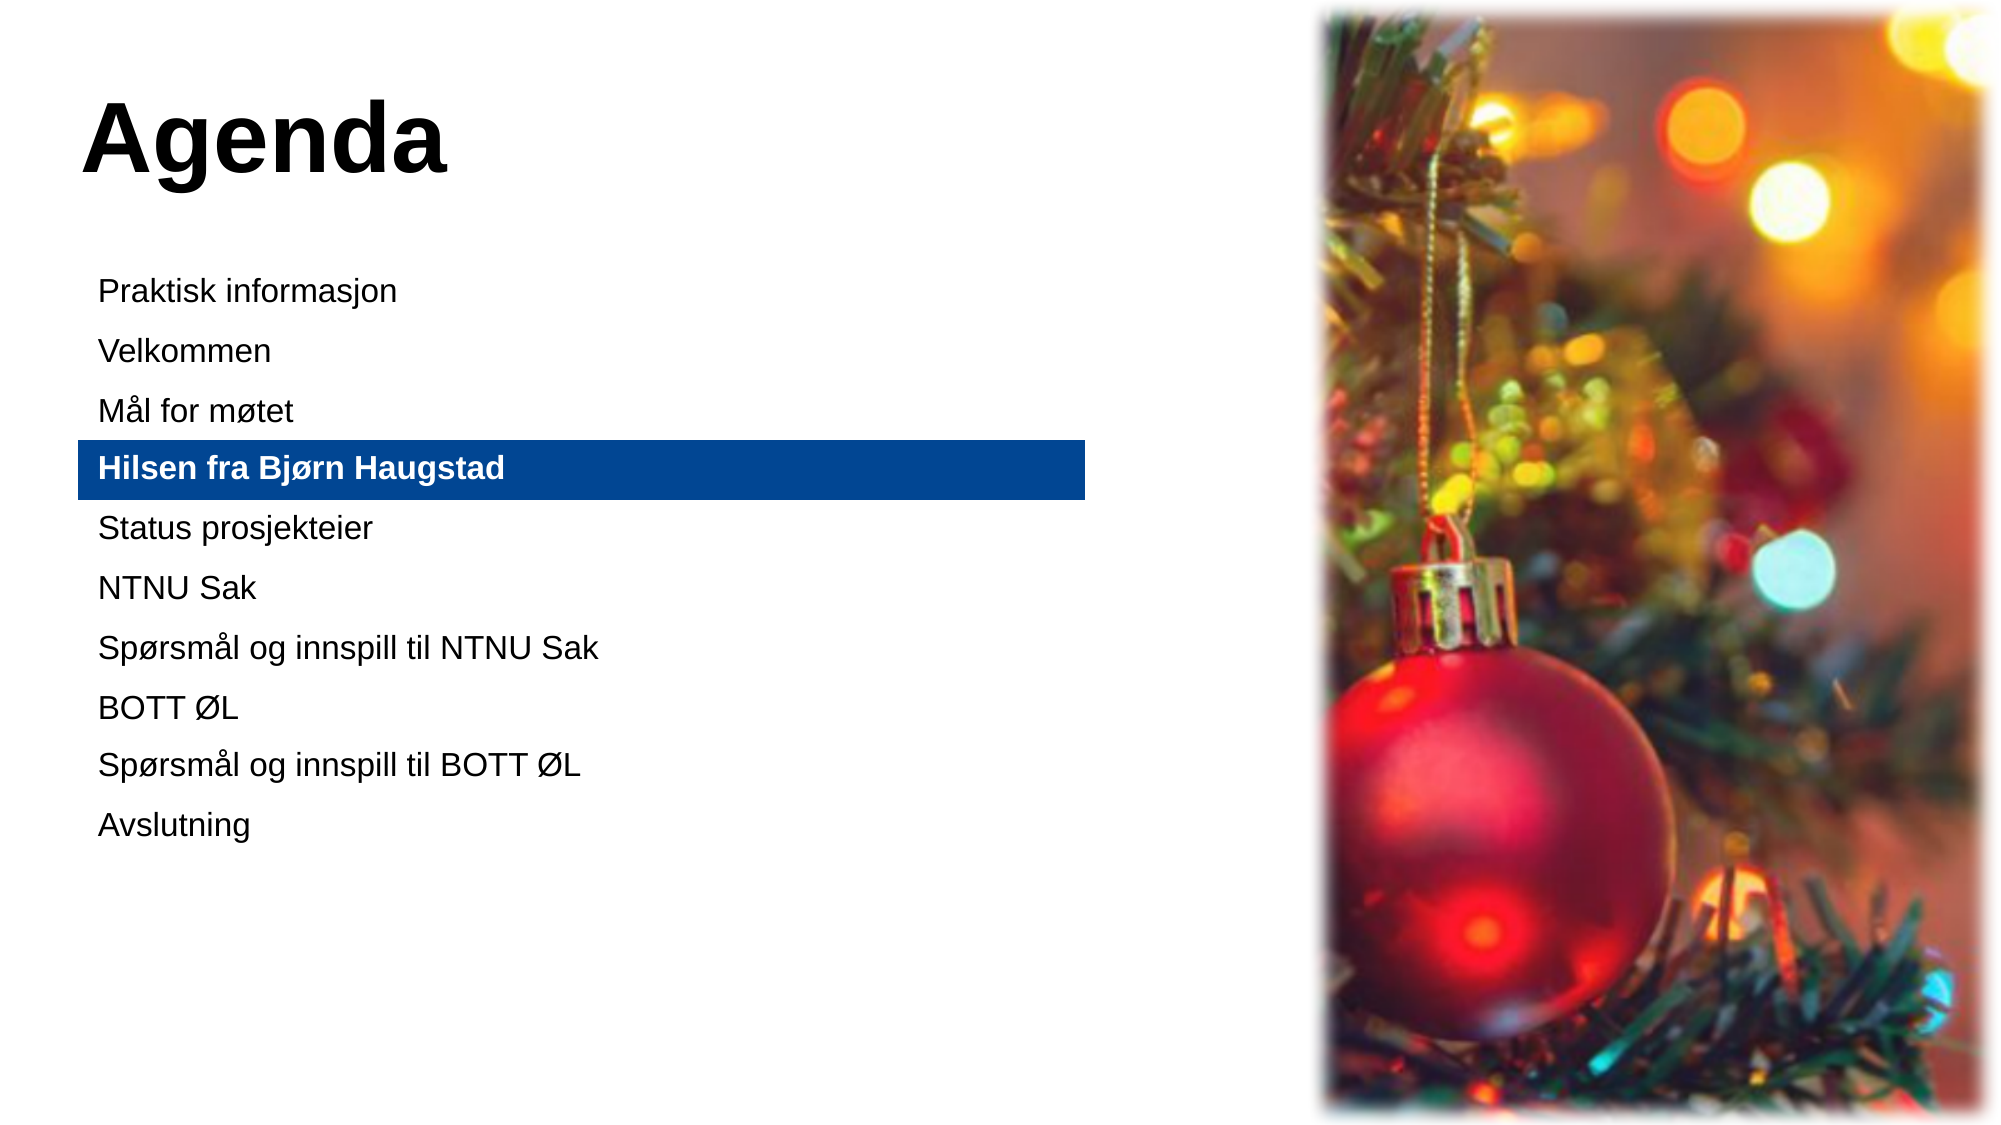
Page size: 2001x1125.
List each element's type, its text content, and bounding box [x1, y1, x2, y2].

table_cell Spørsmål og innspill til BOTT ØL [78, 737, 1085, 797]
table_cell Avslutning [78, 797, 1085, 857]
title Agenda [65, 65, 1302, 208]
table_cell Status prosjekteier [78, 500, 1085, 560]
table_cell NTNU Sak [78, 560, 1085, 620]
table_cell Spørsmål og innspill til NTNU Sak [78, 620, 1085, 680]
table_cell Hilsen fra Bjørn Haugstad [78, 440, 1085, 500]
table_cell BOTT ØL [78, 680, 1085, 737]
picture [1307, 0, 2000, 1125]
table_header Praktisk informasjon [78, 262, 1085, 323]
table_cell Mål for møtet [78, 383, 1085, 440]
table_cell Velkommen [78, 323, 1085, 383]
